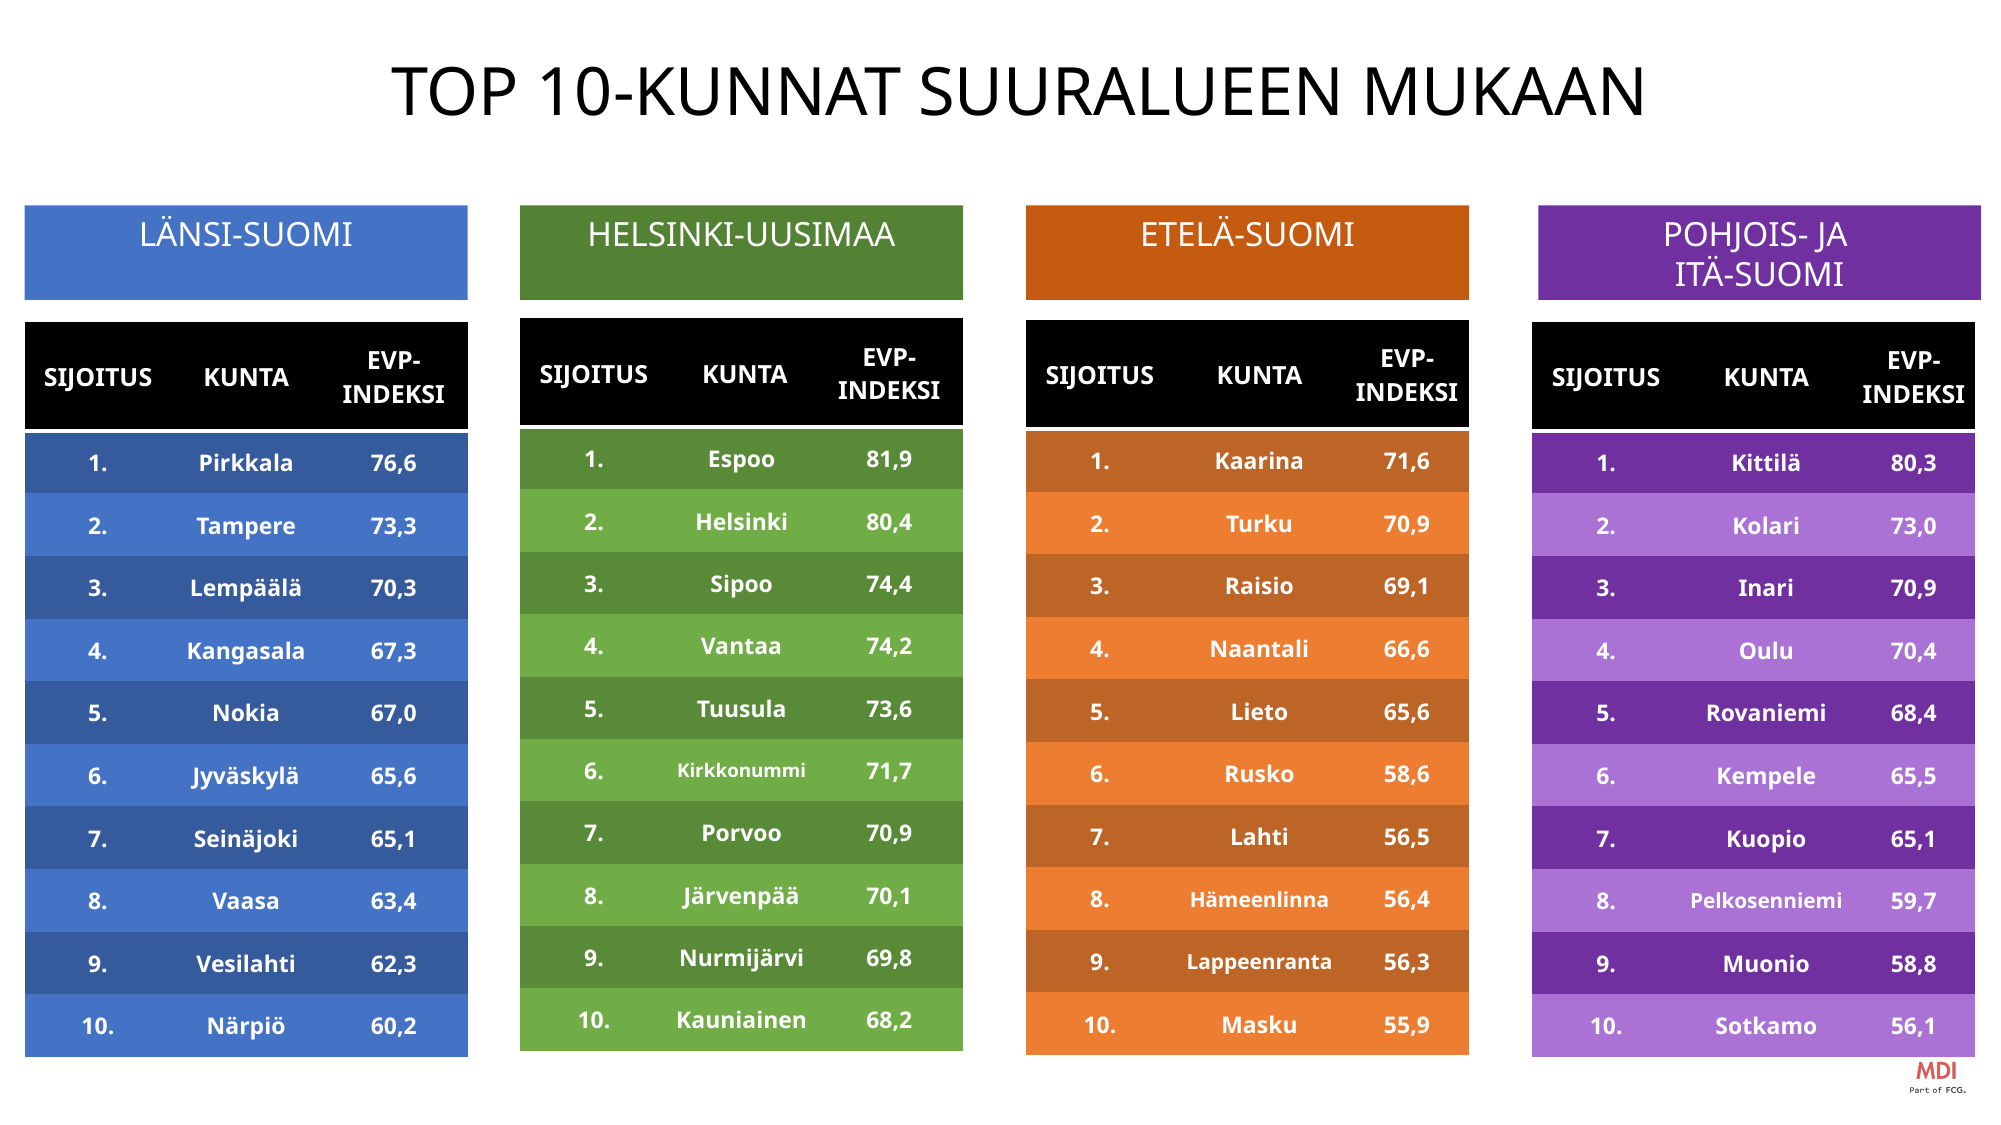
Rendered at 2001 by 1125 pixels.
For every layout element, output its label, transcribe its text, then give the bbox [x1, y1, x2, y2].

table_cell Kaarina [1174, 431, 1345, 492]
table_cell 1. [25, 433, 172, 493]
table_cell 69,1 [1345, 554, 1469, 617]
table_cell Nurmijärvi [668, 926, 815, 988]
table_header KUNTA [668, 318, 815, 425]
table_cell 2. [1532, 493, 1680, 556]
table_cell 73,0 [1853, 493, 1975, 556]
table_cell 6. [1532, 744, 1680, 806]
table_cell Jyväskylä [172, 744, 320, 806]
table_cell Kuopio [1680, 806, 1853, 869]
table_cell 76,6 [320, 433, 468, 493]
table_cell 70,3 [320, 556, 468, 619]
table_cell Kolari [1680, 493, 1853, 556]
table_cell 7. [1026, 805, 1174, 867]
table_header SIJOITUS [1026, 320, 1174, 427]
table_cell 6. [25, 744, 172, 806]
table_cell Pelkosenniemi [1680, 869, 1853, 932]
table_cell 74,4 [815, 552, 963, 614]
table_cell 65,6 [320, 744, 468, 806]
table_cell 56,1 [1853, 994, 1975, 1057]
table_cell 4. [520, 614, 668, 677]
table_cell 6. [1026, 742, 1174, 805]
table_cell 62,3 [320, 932, 468, 994]
table_cell 10. [1026, 992, 1174, 1055]
table_cell 70,9 [1345, 492, 1469, 554]
table_cell Vaasa [172, 869, 320, 932]
table_header KUNTA [172, 322, 320, 429]
table_cell 6. [520, 739, 668, 801]
table_cell 74,2 [815, 614, 963, 677]
table_cell 10. [520, 988, 668, 1051]
table_cell Kangasala [172, 619, 320, 681]
table_cell 65,1 [320, 806, 468, 869]
table_cell 63,4 [320, 869, 468, 932]
table_cell 1. [1532, 433, 1680, 493]
table_cell 55,9 [1345, 992, 1469, 1055]
table_cell 8. [1532, 869, 1680, 932]
table_header EVP-INDEKSI [1853, 322, 1975, 429]
picture [1902, 1057, 1967, 1098]
table_cell Vantaa [668, 614, 815, 677]
table_cell 3. [25, 556, 172, 619]
table_cell Lieto [1174, 679, 1345, 742]
table_cell 68,2 [815, 988, 963, 1051]
table_cell 66,6 [1345, 617, 1469, 679]
table_cell 80,3 [1853, 433, 1975, 493]
table_cell 65,6 [1345, 679, 1469, 742]
table_cell 10. [25, 994, 172, 1057]
table_cell Tampere [172, 493, 320, 556]
table_cell Rovaniemi [1680, 681, 1853, 744]
table_cell Inari [1680, 556, 1853, 619]
table_cell Masku [1174, 992, 1345, 1055]
table_cell 58,8 [1853, 932, 1975, 994]
table_cell Lempäälä [172, 556, 320, 619]
table_cell 8. [1026, 867, 1174, 930]
table_cell Porvoo [668, 801, 815, 864]
table_cell 70,4 [1853, 619, 1975, 681]
table_cell 67,3 [320, 619, 468, 681]
table_cell 2. [520, 489, 668, 552]
table_cell 1. [1026, 431, 1174, 492]
table_cell 5. [1532, 681, 1680, 744]
table_header KUNTA [1174, 320, 1345, 427]
table_cell 71,7 [815, 739, 963, 801]
table_cell Nokia [172, 681, 320, 744]
table_cell 5. [520, 677, 668, 739]
table_cell Turku [1174, 492, 1345, 554]
table_header SIJOITUS [25, 322, 172, 429]
table_cell Vesilahti [172, 932, 320, 994]
table_header EVP-INDEKSI [1345, 320, 1469, 427]
table_cell 56,5 [1345, 805, 1469, 867]
table_cell 3. [520, 552, 668, 614]
table_cell 69,8 [815, 926, 963, 988]
table_cell 1. [520, 429, 668, 489]
table_cell 65,1 [1853, 806, 1975, 869]
table_cell 7. [1532, 806, 1680, 869]
table_header EVP-INDEKSI [320, 322, 468, 429]
table_cell Lahti [1174, 805, 1345, 867]
table_header SIJOITUS [520, 318, 668, 425]
table_cell Lappeenranta [1174, 930, 1345, 992]
table_cell Järvenpää [668, 864, 815, 926]
table_cell 8. [520, 864, 668, 926]
table_cell 2. [25, 493, 172, 556]
text_box HELSINKI-UUSIMAA [520, 205, 964, 300]
table_cell 7. [25, 806, 172, 869]
table_cell 7. [520, 801, 668, 864]
table_header KUNTA [1680, 322, 1853, 429]
table_cell Rusko [1174, 742, 1345, 805]
table_header EVP-INDEKSI [815, 318, 963, 425]
table_cell 68,4 [1853, 681, 1975, 744]
table_cell 58,6 [1345, 742, 1469, 805]
table_cell Raisio [1174, 554, 1345, 617]
table_cell Kirkkonummi [668, 739, 815, 801]
table_cell 4. [1026, 617, 1174, 679]
table_cell 60,2 [320, 994, 468, 1057]
table_cell Muonio [1680, 932, 1853, 994]
table_cell 70,9 [815, 801, 963, 864]
table_cell 71,6 [1345, 431, 1469, 492]
table_cell Espoo [668, 429, 815, 489]
table_cell 70,1 [815, 864, 963, 926]
table_cell 5. [1026, 679, 1174, 742]
text_box TOP 10-KUNNAT SUURALUEEN MUKAAN [58, 34, 1982, 154]
table_cell 3. [1532, 556, 1680, 619]
table_cell 65,5 [1853, 744, 1975, 806]
table_cell 2. [1026, 492, 1174, 554]
table_cell 3. [1026, 554, 1174, 617]
table_cell 4. [1532, 619, 1680, 681]
table_cell Kittilä [1680, 433, 1853, 493]
table_cell Seinäjoki [172, 806, 320, 869]
table_cell Närpiö [172, 994, 320, 1057]
table_cell 56,4 [1345, 867, 1469, 930]
table_cell Tuusula [668, 677, 815, 739]
table_cell 8. [25, 869, 172, 932]
table_cell Oulu [1680, 619, 1853, 681]
table_cell Helsinki [668, 489, 815, 552]
table_cell Kauniainen [668, 988, 815, 1051]
table_cell 10. [1532, 994, 1680, 1057]
text_box ETELÄ-SUOMI [1026, 205, 1470, 300]
table_cell 4. [25, 619, 172, 681]
table_cell 73,6 [815, 677, 963, 739]
table_cell Pirkkala [172, 433, 320, 493]
table_cell 9. [520, 926, 668, 988]
table_cell 73,3 [320, 493, 468, 556]
table_cell Sipoo [668, 552, 815, 614]
table_header SIJOITUS [1532, 322, 1680, 429]
table_cell 9. [1532, 932, 1680, 994]
table_cell Sotkamo [1680, 994, 1853, 1057]
table_cell 80,4 [815, 489, 963, 552]
table_cell Kempele [1680, 744, 1853, 806]
table_cell 5. [25, 681, 172, 744]
table_cell 9. [1026, 930, 1174, 992]
table_cell 9. [25, 932, 172, 994]
table_cell 70,9 [1853, 556, 1975, 619]
text_box LÄNSI-SUOMI [24, 205, 468, 300]
table_cell 56,3 [1345, 930, 1469, 992]
table_cell Naantali [1174, 617, 1345, 679]
table_cell 67,0 [320, 681, 468, 744]
table_cell 81,9 [815, 429, 963, 489]
text_box POHJOIS- JA ITÄ-SUOMI [1538, 205, 1982, 300]
table_cell 59,7 [1853, 869, 1975, 932]
table_cell Hämeenlinna [1174, 867, 1345, 930]
